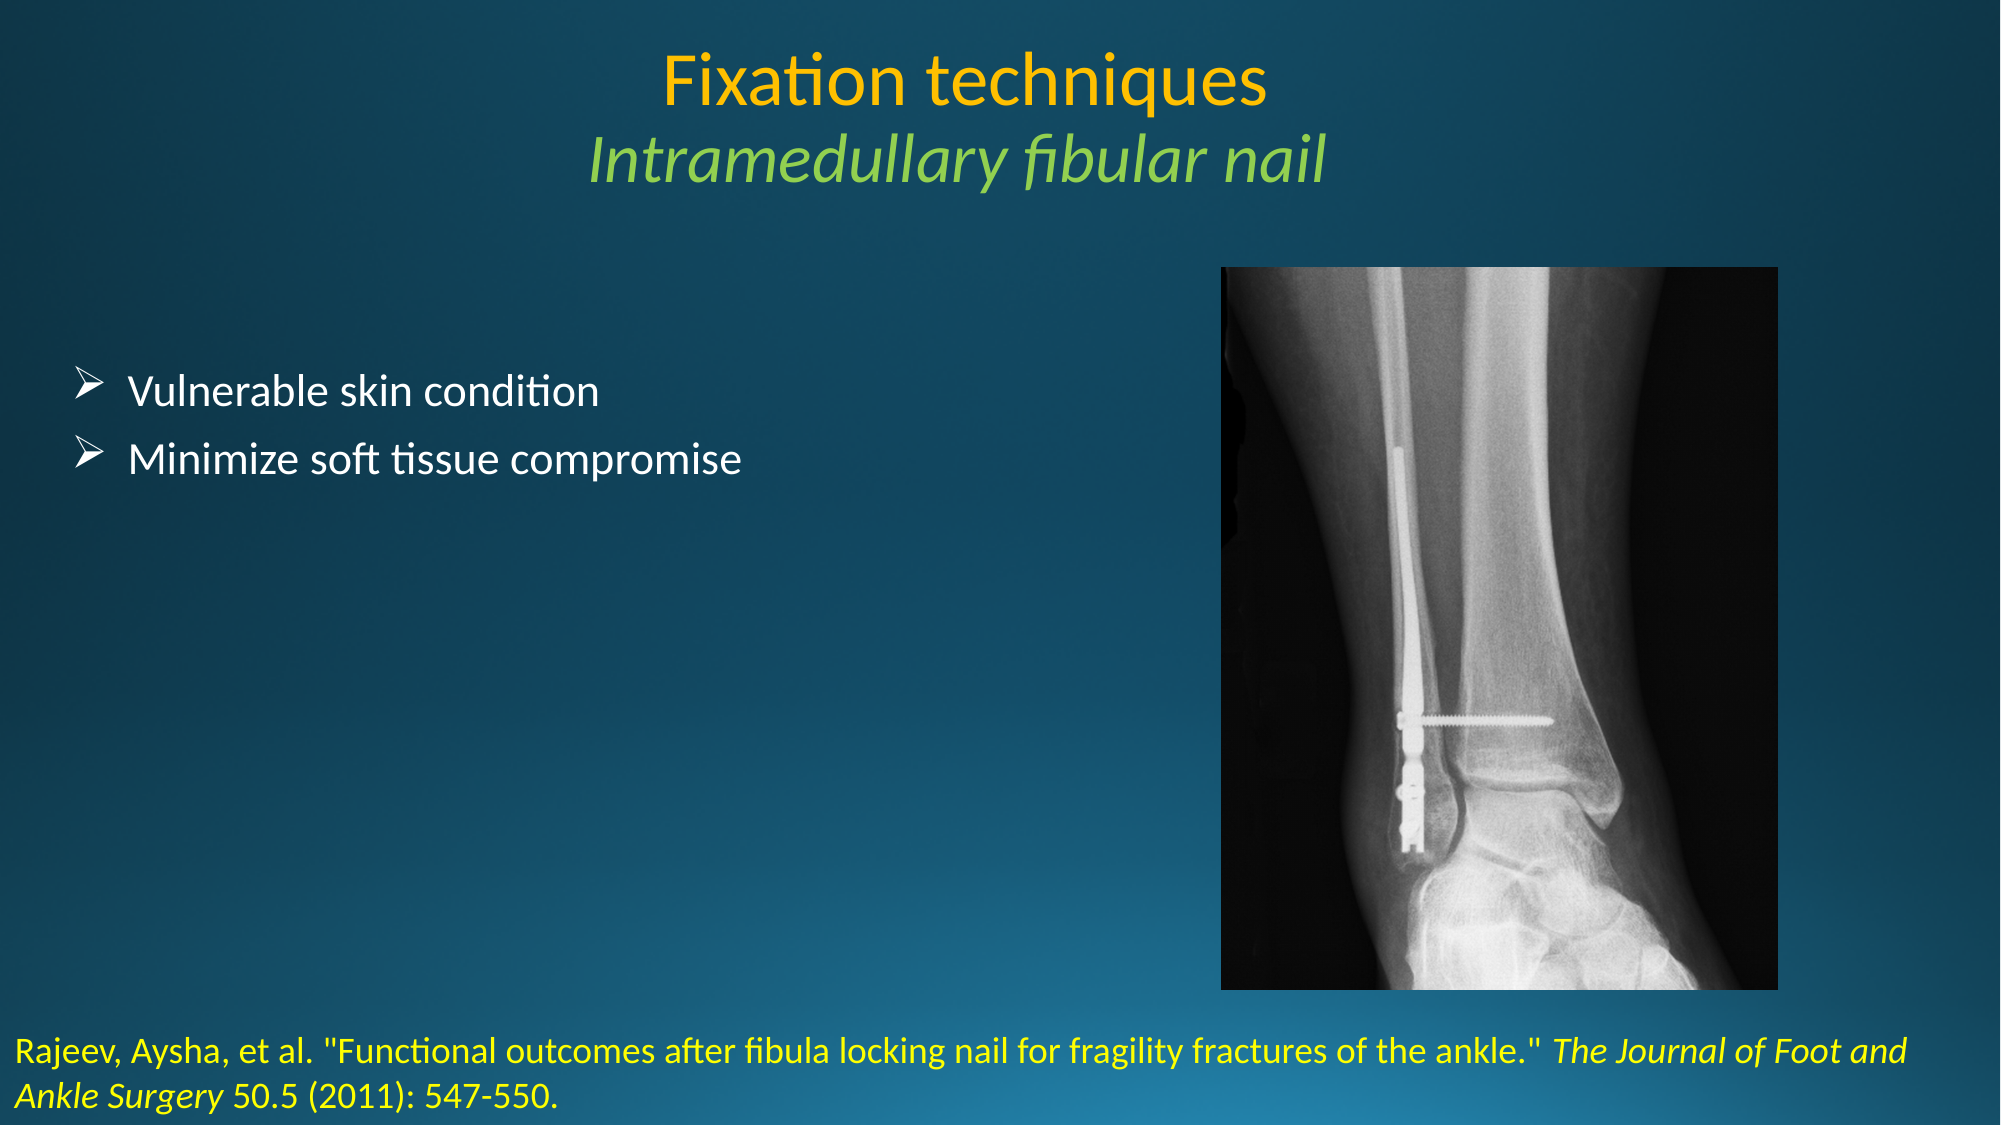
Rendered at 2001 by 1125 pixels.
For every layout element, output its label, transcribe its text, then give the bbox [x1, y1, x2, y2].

list Vulnerable skin condition Minimize soft tissue compromise [56, 358, 1057, 680]
title Fixation techniques Intramedullary fibular nail [103, 29, 1829, 290]
picture [0, 0, 2001, 1125]
text_box Rajeev, Aysha, et al. "Functional outcomes after fibula locking nail for fragility fractures of the ankle." The Journal of Foot and Ankle Surgery 50.5 (2011): 547-550. [0, 1018, 1952, 1124]
